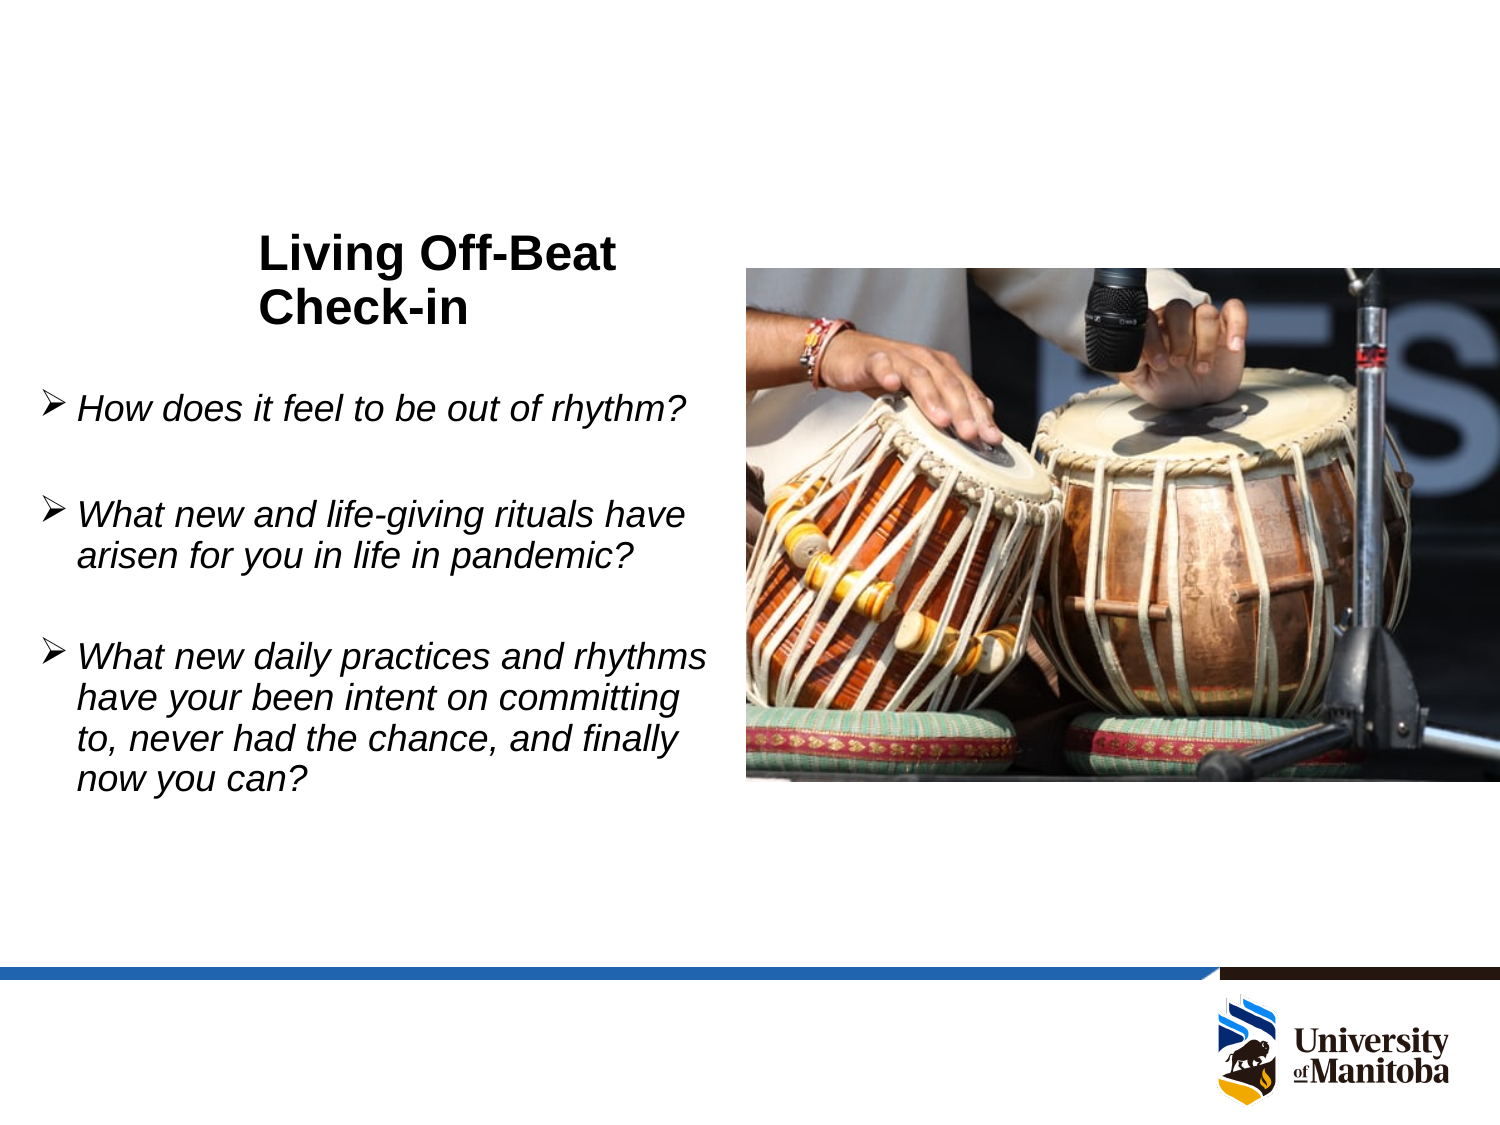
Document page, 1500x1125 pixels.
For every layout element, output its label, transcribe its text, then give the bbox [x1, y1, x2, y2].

list Living Off-Beat Check-in [243, 219, 710, 285]
picture [746, 268, 1500, 782]
list How does it feel to be out of rhythm? What new and life-giving rituals have arisen for you in life in pandemic? What new daily practices and rhythms have your been intent on committing to, never had the chance, and finally now you can? [24, 381, 747, 1125]
